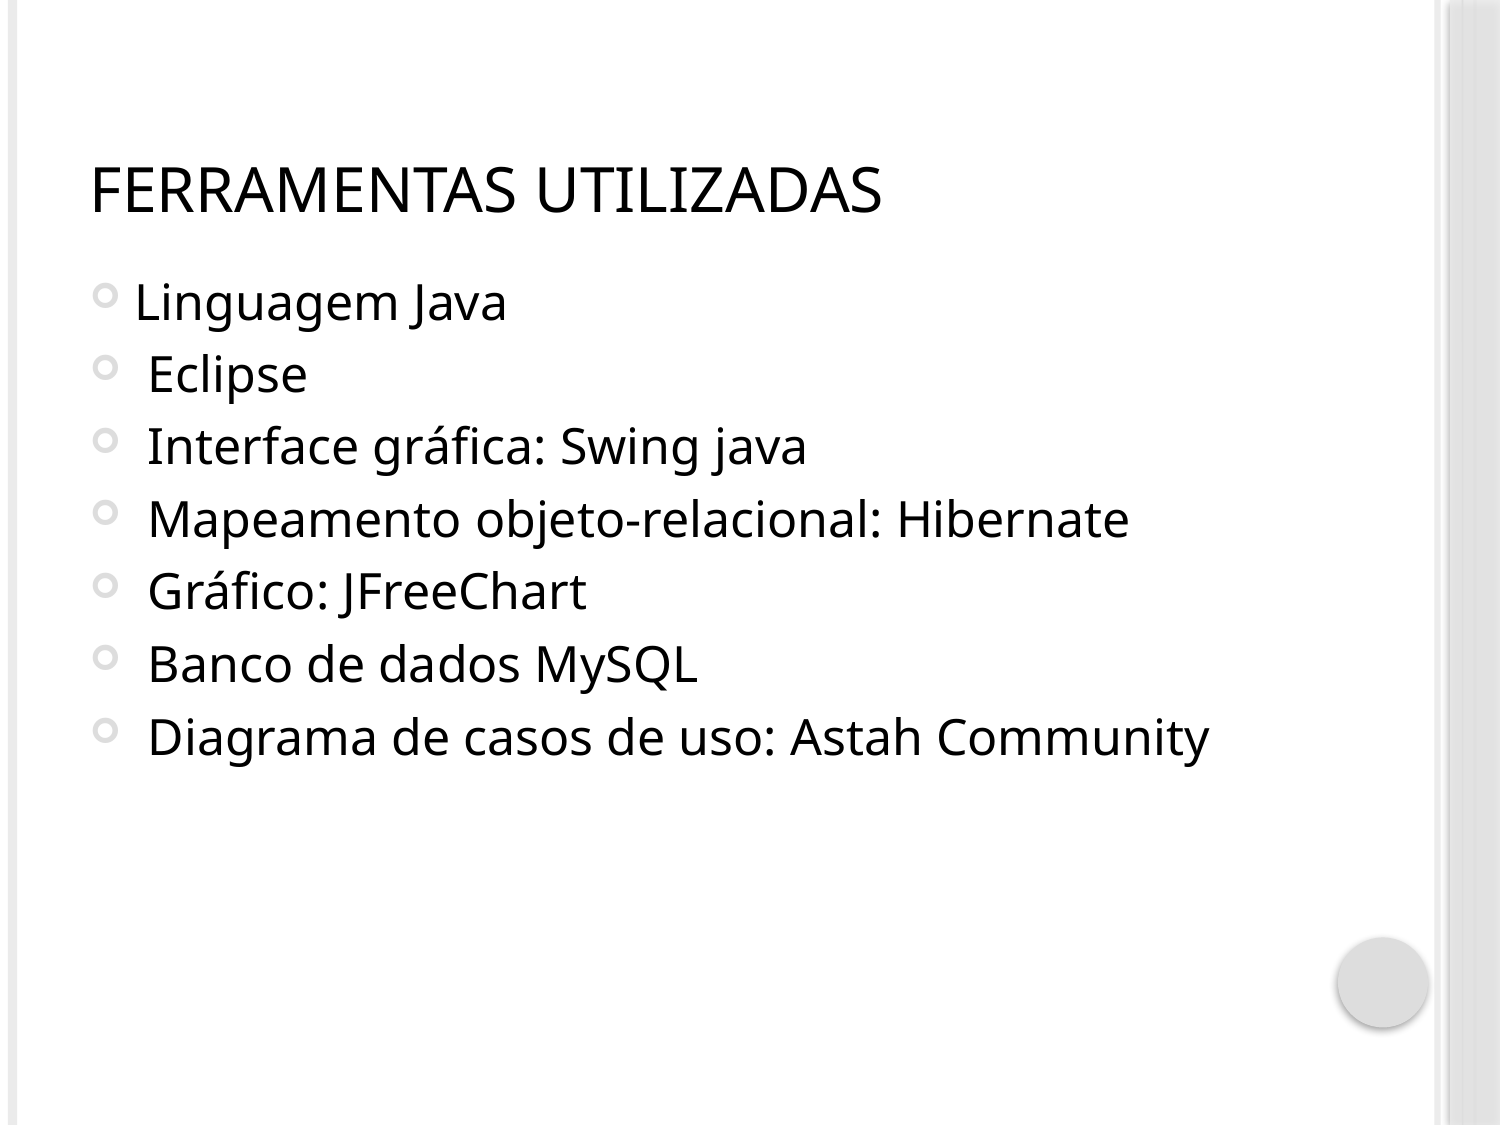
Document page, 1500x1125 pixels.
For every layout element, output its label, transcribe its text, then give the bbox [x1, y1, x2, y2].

list Linguagem Java Eclipse Interface gráfica: Swing java Mapeamento objeto-relacional: Hibernate Gráfico: JFreeChart Banco de dados MySQL Diagrama de casos de uso: Astah Community [75, 262, 1300, 1062]
title Ferramentas utilizadas [75, 45, 1300, 233]
